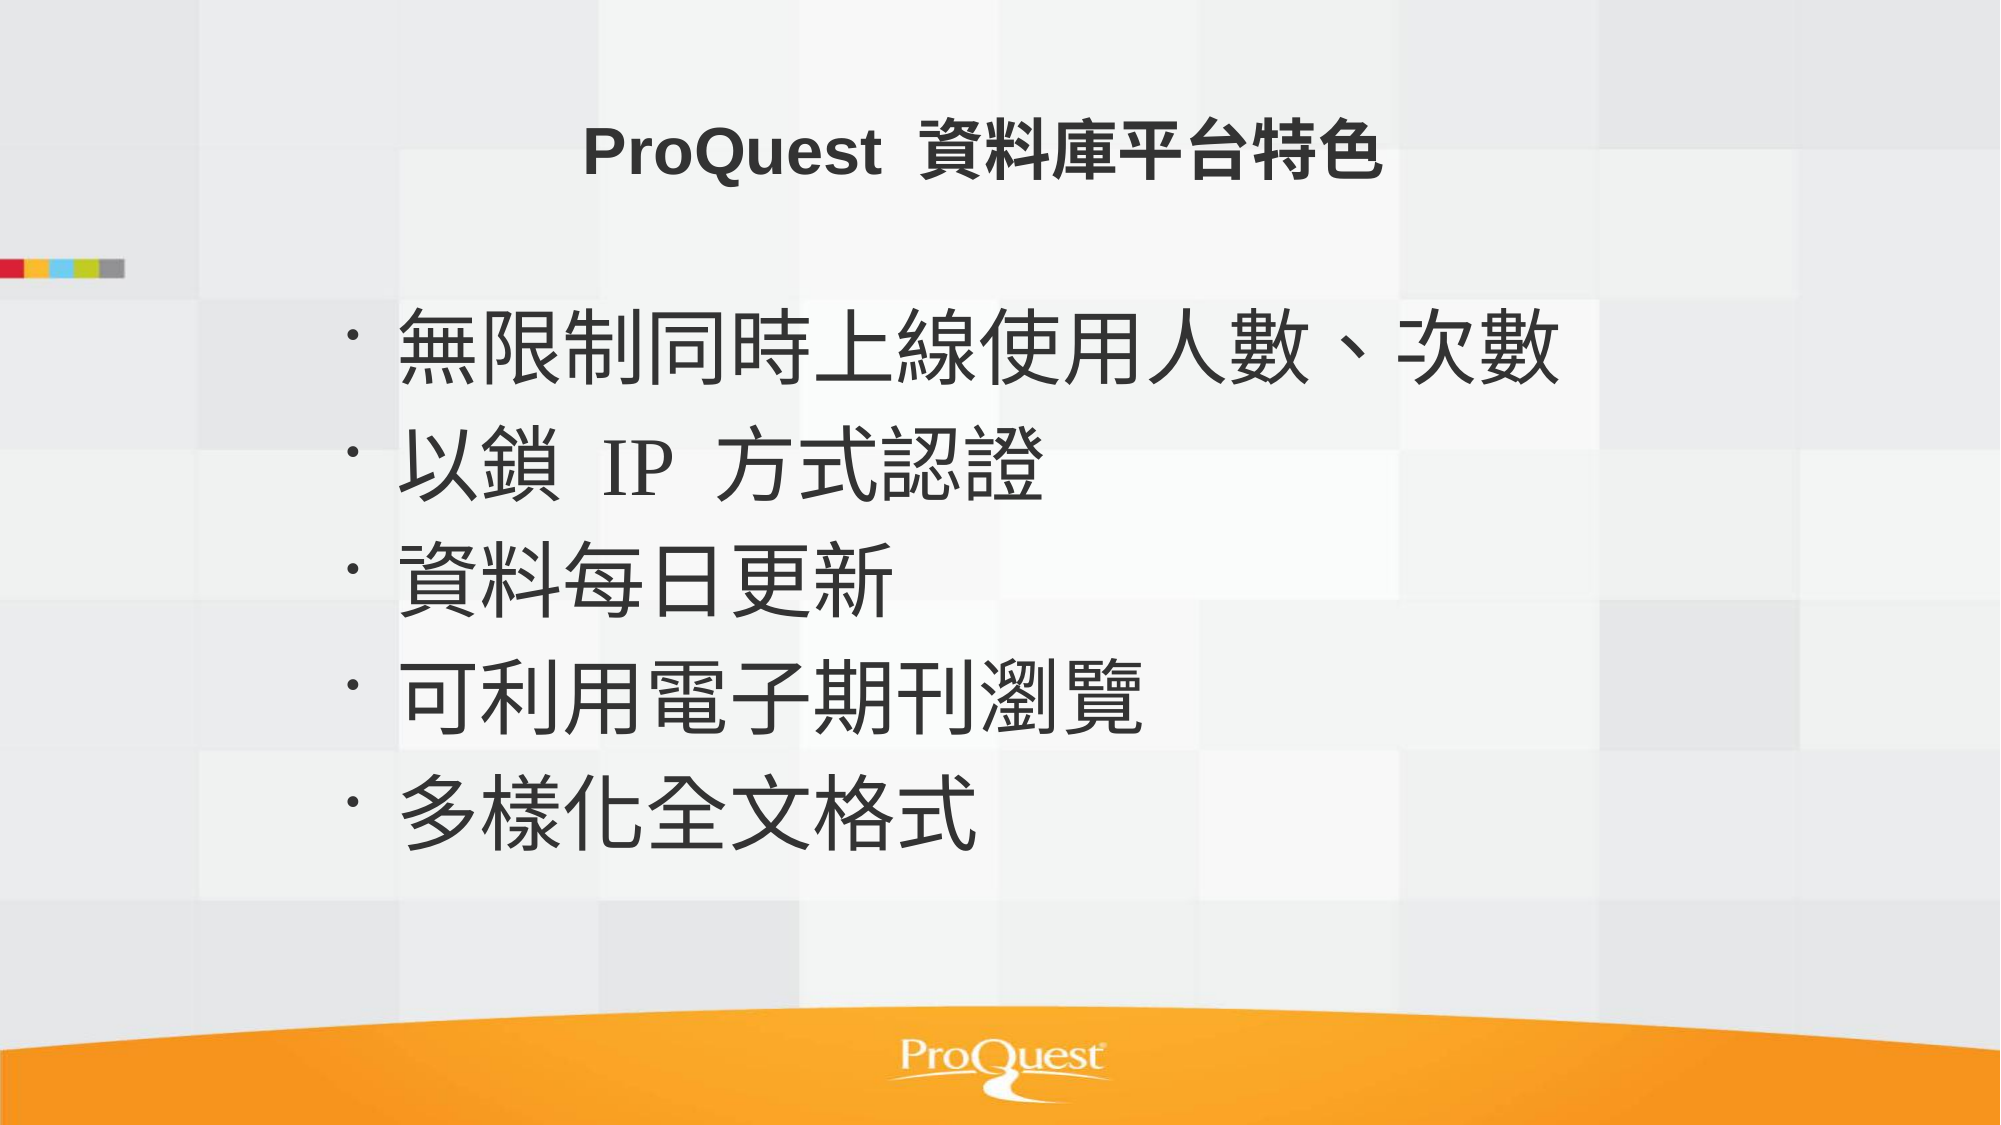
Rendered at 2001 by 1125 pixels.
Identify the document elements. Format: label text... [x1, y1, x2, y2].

picture [0, 0, 2000, 1125]
title ProQuest 資料庫平台特色 [512, 99, 1675, 233]
list 無限制同時上線使用人數、次數 以鎖 IP 方式認證 資料每日更新 可利用電子期刊瀏覽 多樣化全文格式 [324, 287, 1675, 1005]
